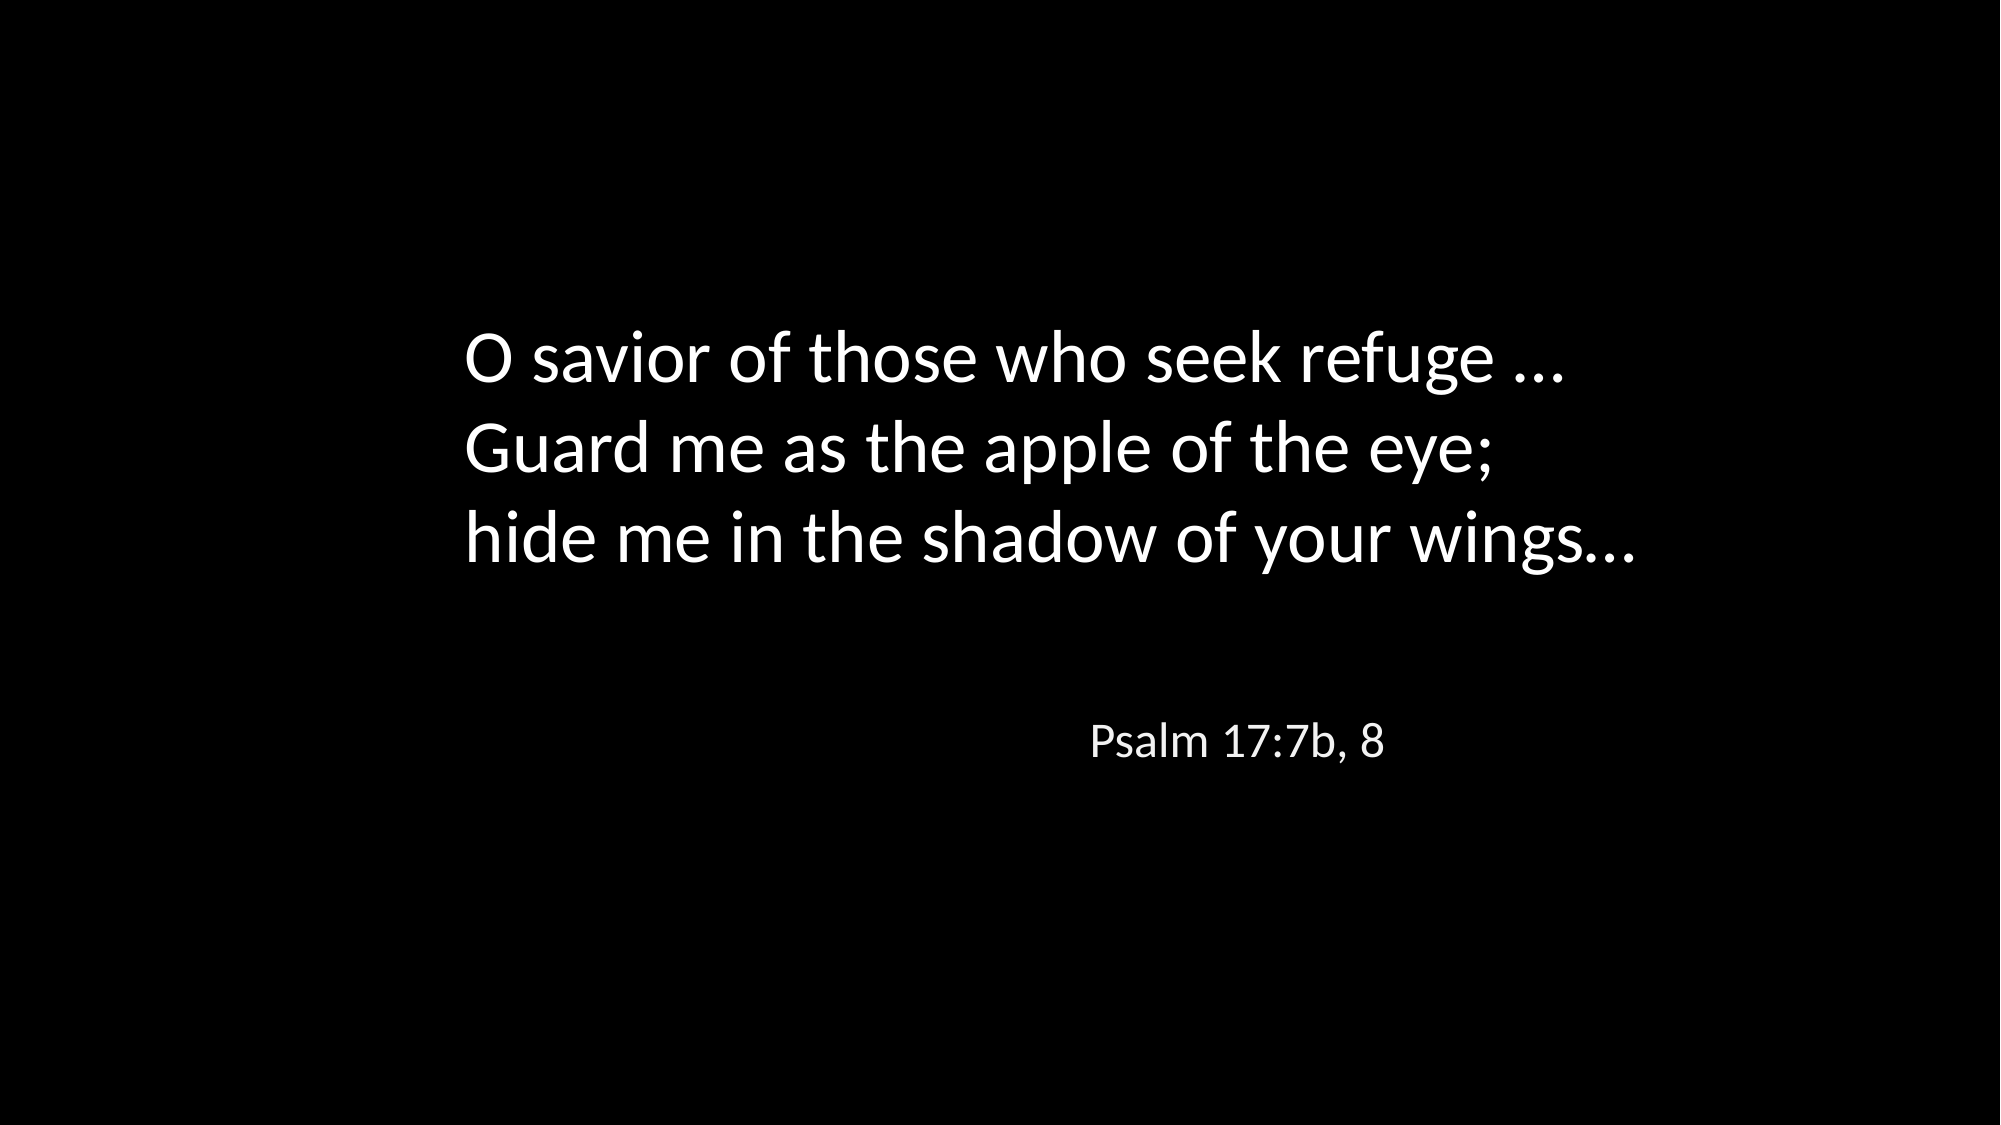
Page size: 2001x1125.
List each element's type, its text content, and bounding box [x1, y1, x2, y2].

text_box O savior of those who seek refuge … Guard me as the apple of the eye; hide me in the shadow of your wings… [449, 299, 1657, 585]
text_box Psalm 17:7b, 8 [962, 699, 1513, 775]
